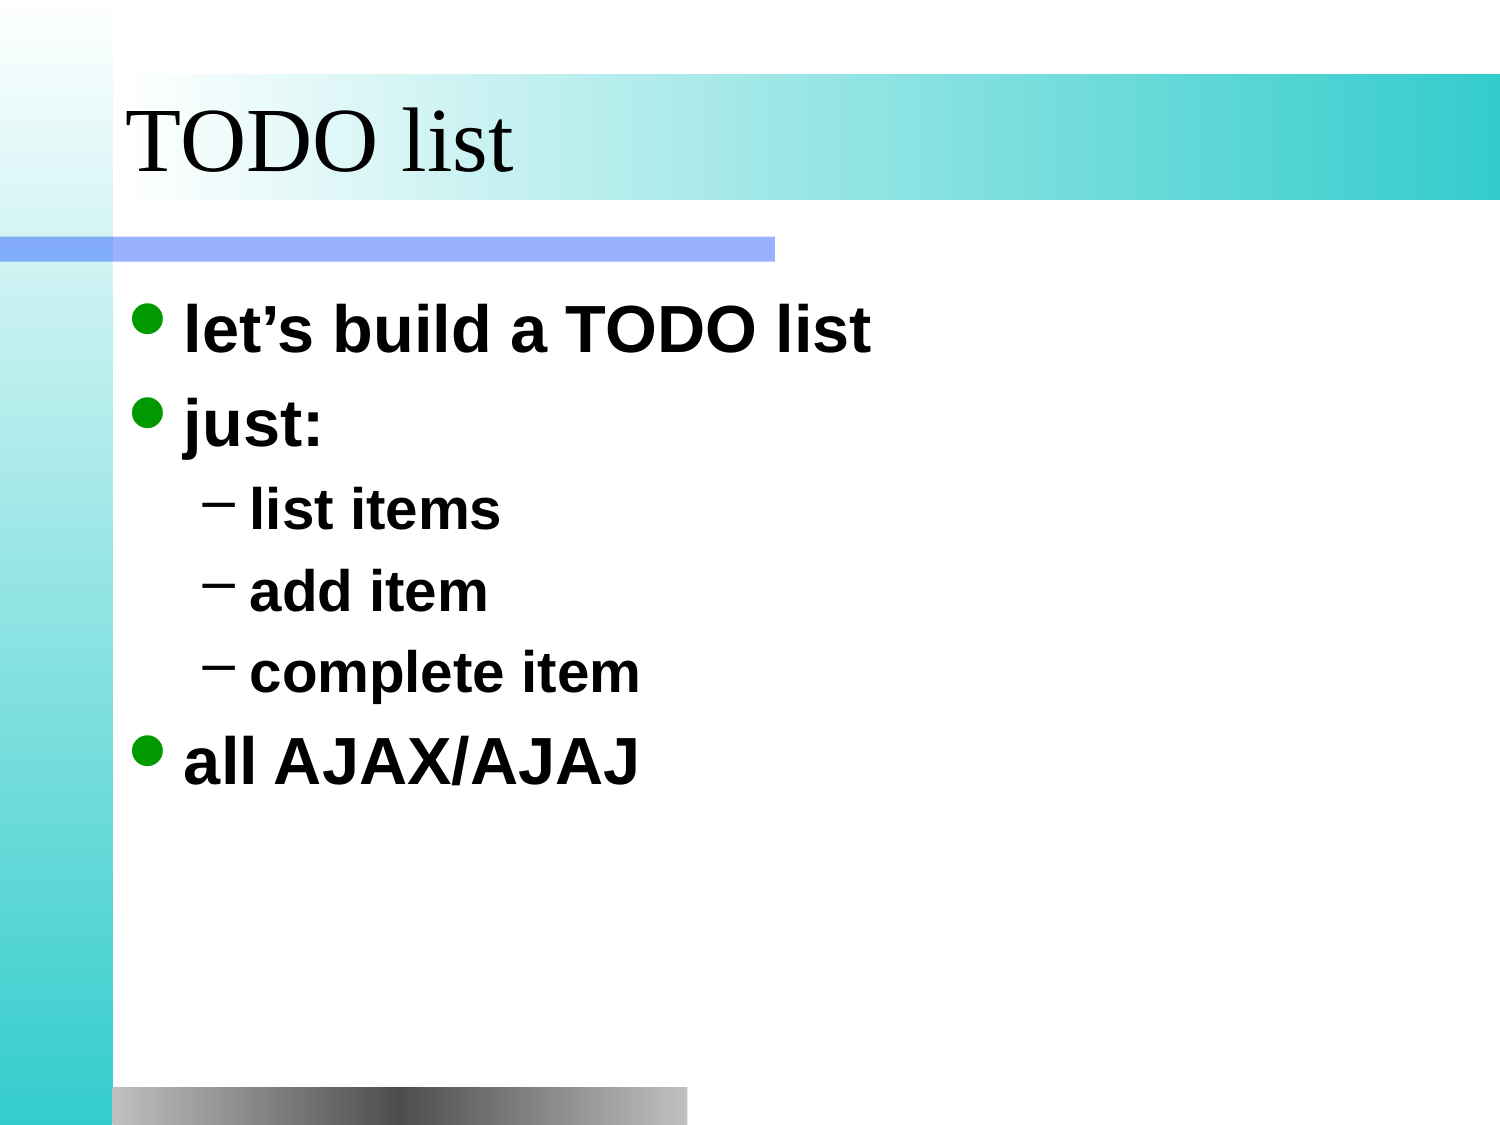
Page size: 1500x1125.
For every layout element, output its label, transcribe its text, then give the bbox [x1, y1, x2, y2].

title TODO list [110, 40, 1386, 229]
list let’s build a TODO list just: list items add item complete item all AJAX/AJAJ [112, 278, 1388, 1073]
